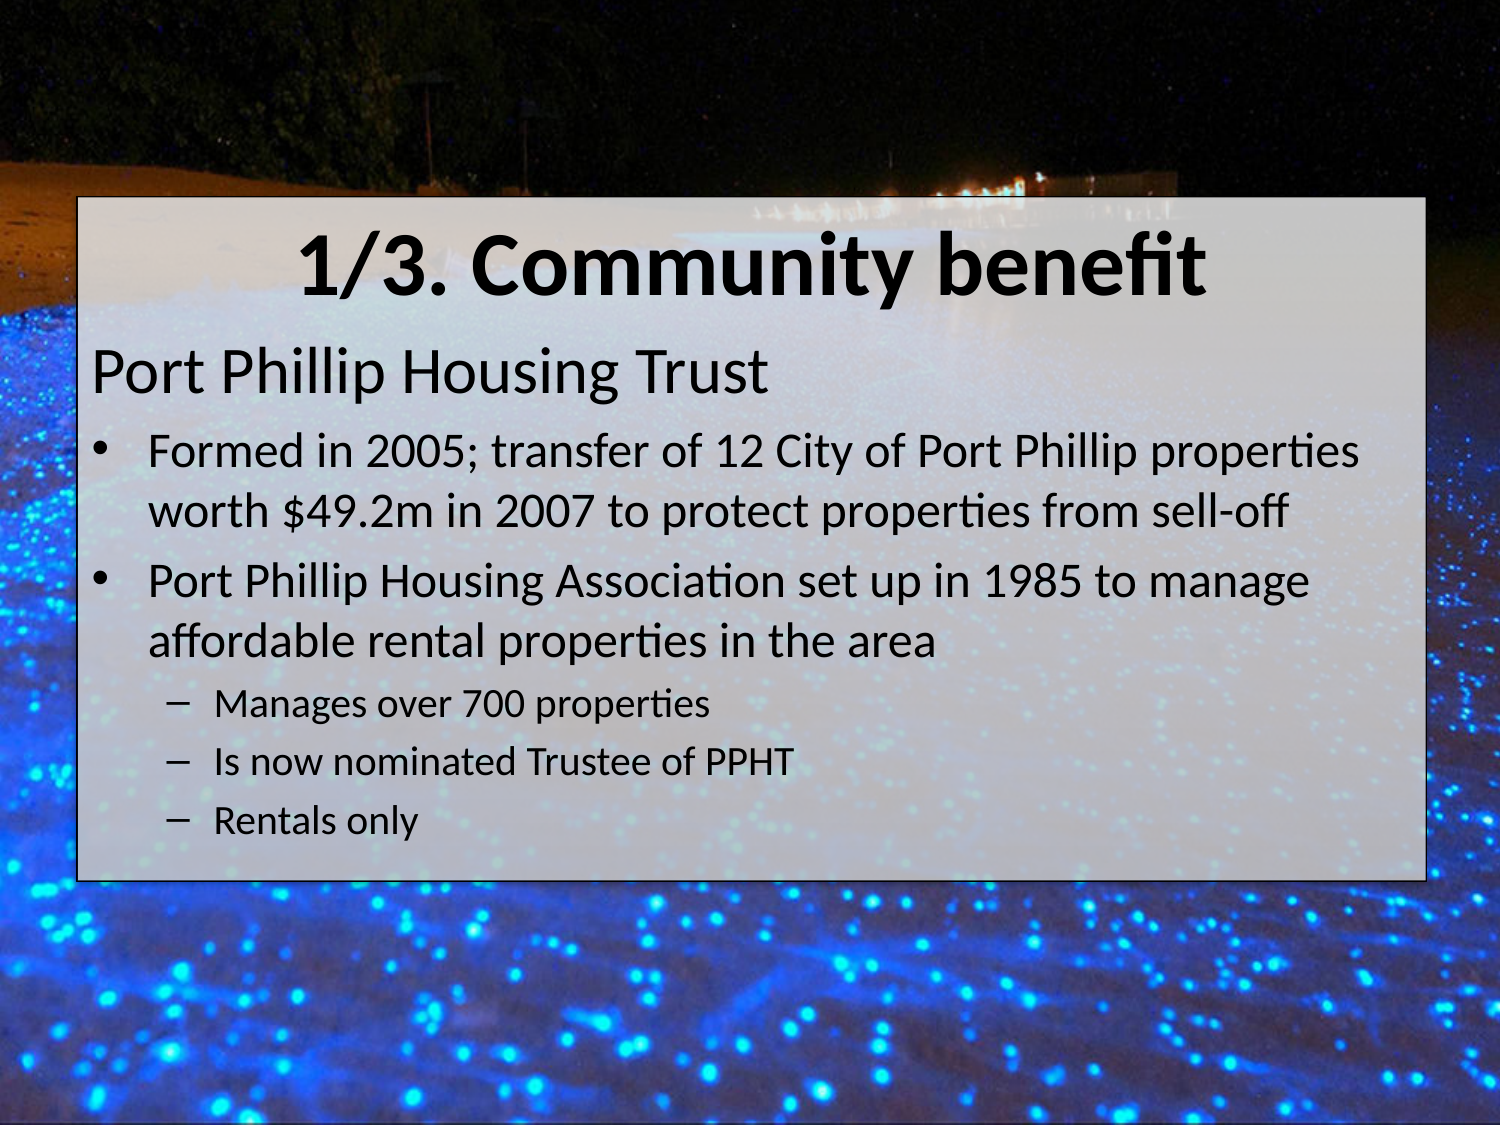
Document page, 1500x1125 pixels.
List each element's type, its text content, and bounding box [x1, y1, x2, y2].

list 1/3. Community benefit Port Phillip Housing Trust Formed in 2005; transfer of 12 City of Port Phillip properties worth $49.2m in 2007 to protect properties from sell-off Port Phillip Housing Association set up in 1985 to manage affordable rental properties in the area Manages over 700 properties Is now nominated Trustee of PPHT Rentals only [76, 196, 1427, 882]
picture [0, 0, 1500, 1125]
